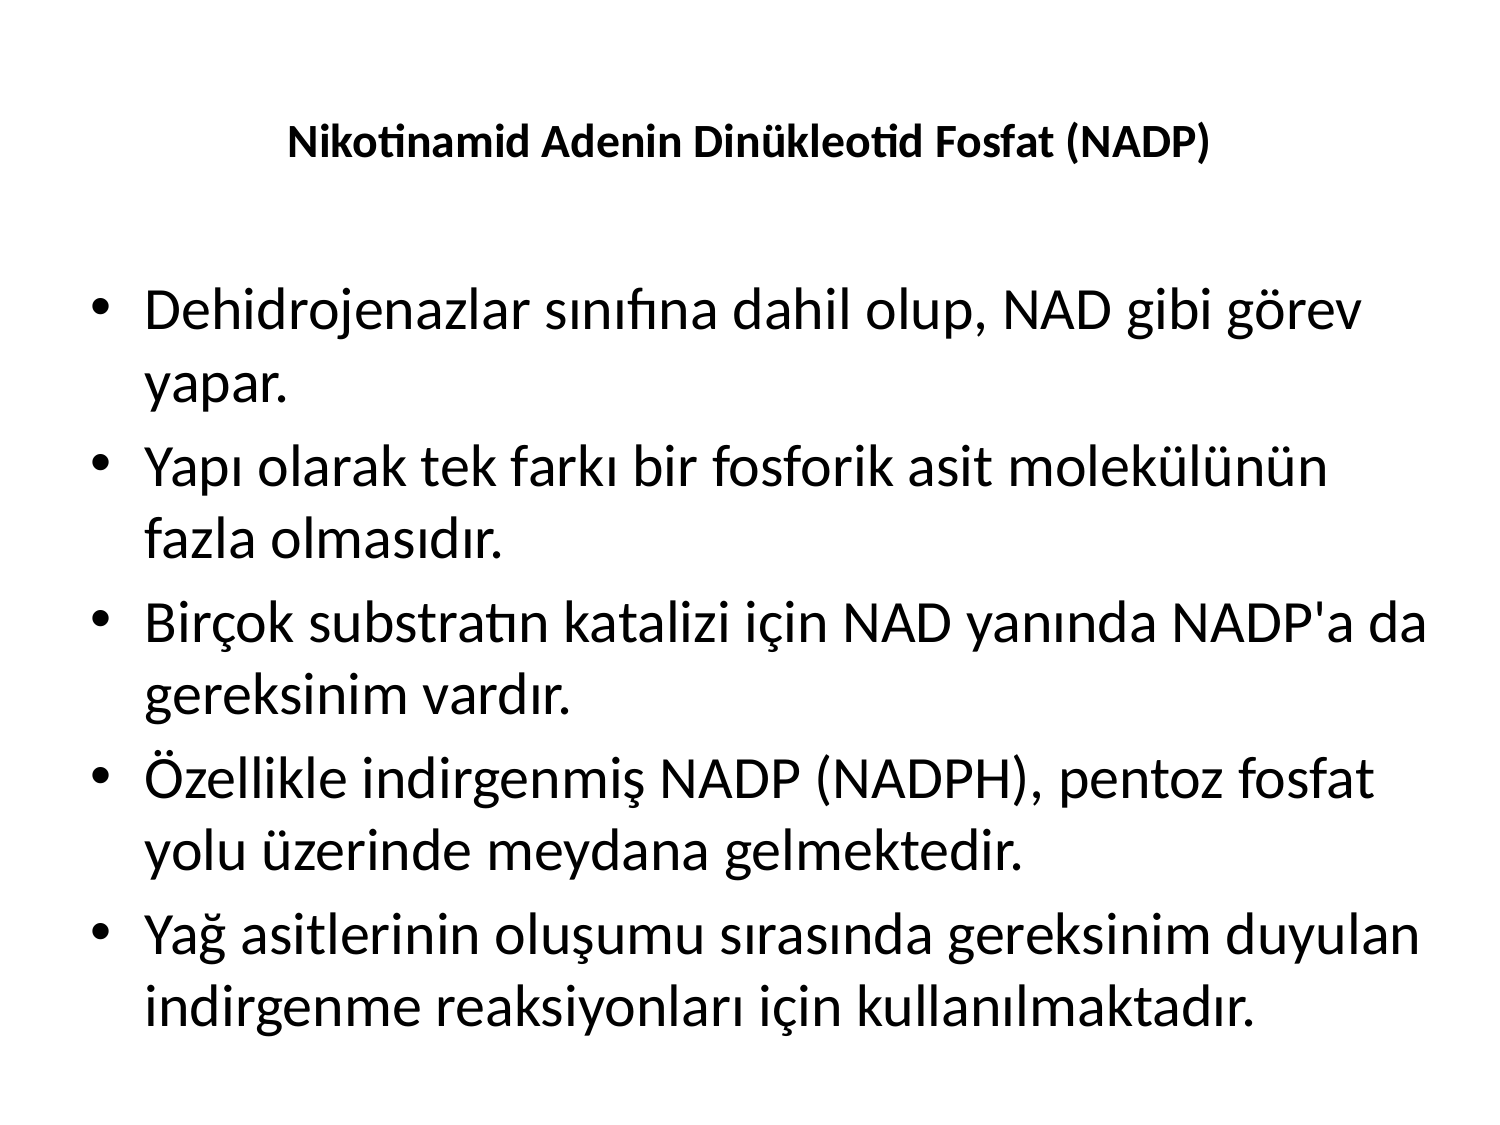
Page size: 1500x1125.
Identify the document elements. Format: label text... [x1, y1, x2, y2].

list Dehidrojenazlar sınıfına dahil olup, NAD gibi görev yapar. Yapı olarak tek farkı bir fosforik asit molekülünün fazla olmasıdır. Birçok substratın katalizi için NAD yanında NADP'a da gereksinim vardır. Özellikle indirgenmiş NADP (NADPH), pentoz fosfat yolu üzerinde meydana gelmektedir. Yağ asitlerinin oluşumu sırasında gereksinim duyulan indirgenme reaksiyonları için kullanılmaktadır. [74, 262, 1454, 1067]
title Nikotinamid Adenin Dinükleotid Fosfat (NADP) [74, 44, 1426, 233]
